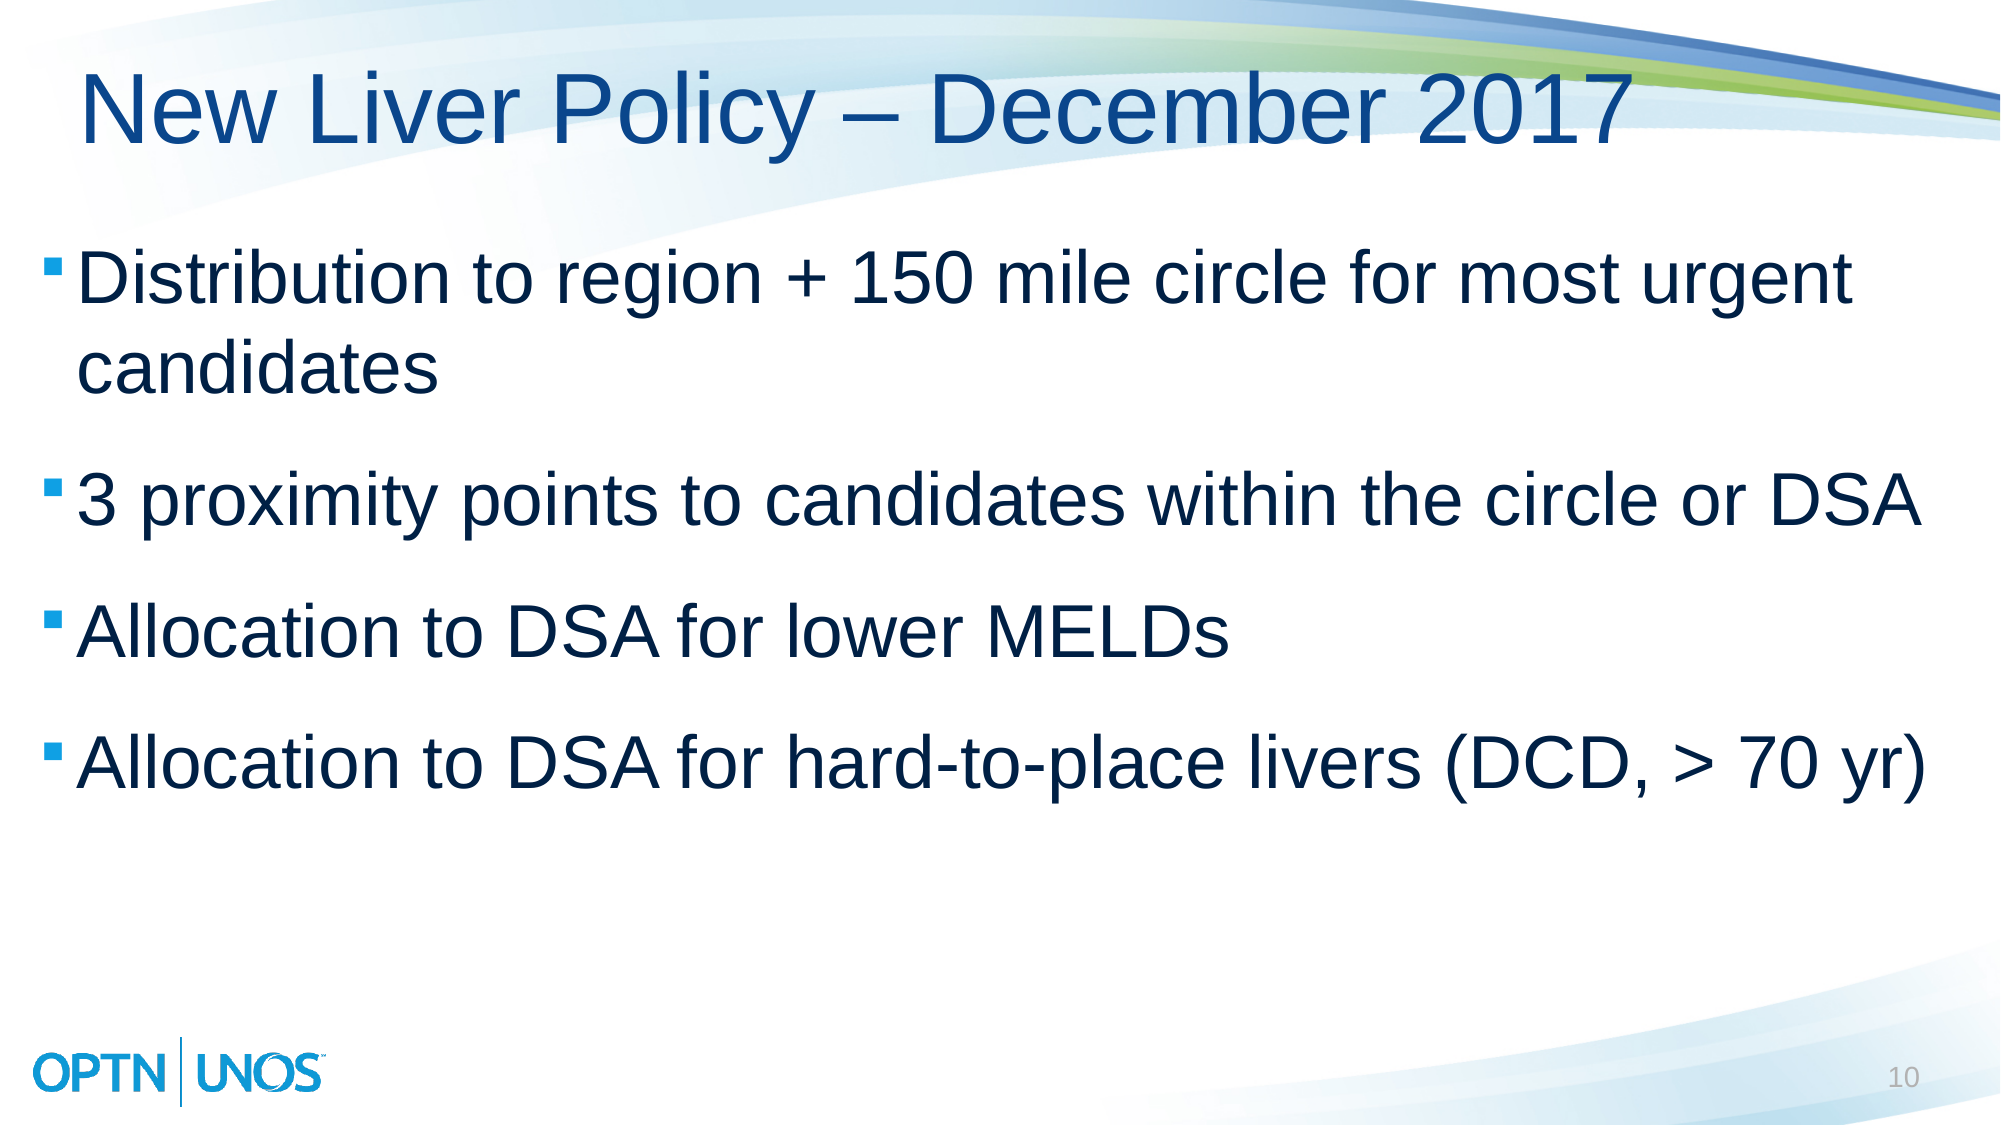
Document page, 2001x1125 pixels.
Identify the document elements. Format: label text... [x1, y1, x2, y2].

title New Liver Policy – December 2017 [63, 33, 1976, 174]
picture [0, 0, 2001, 1125]
slide_number 10 [1596, 1046, 1936, 1106]
list Distribution to region + 150 mile circle for most urgent candidates 3 proximity points to candidates within the circle or DSA Allocation to DSA for lower MELDs Allocation to DSA for hard-to-place livers (DCD, > 70 yr) [24, 221, 1975, 1046]
